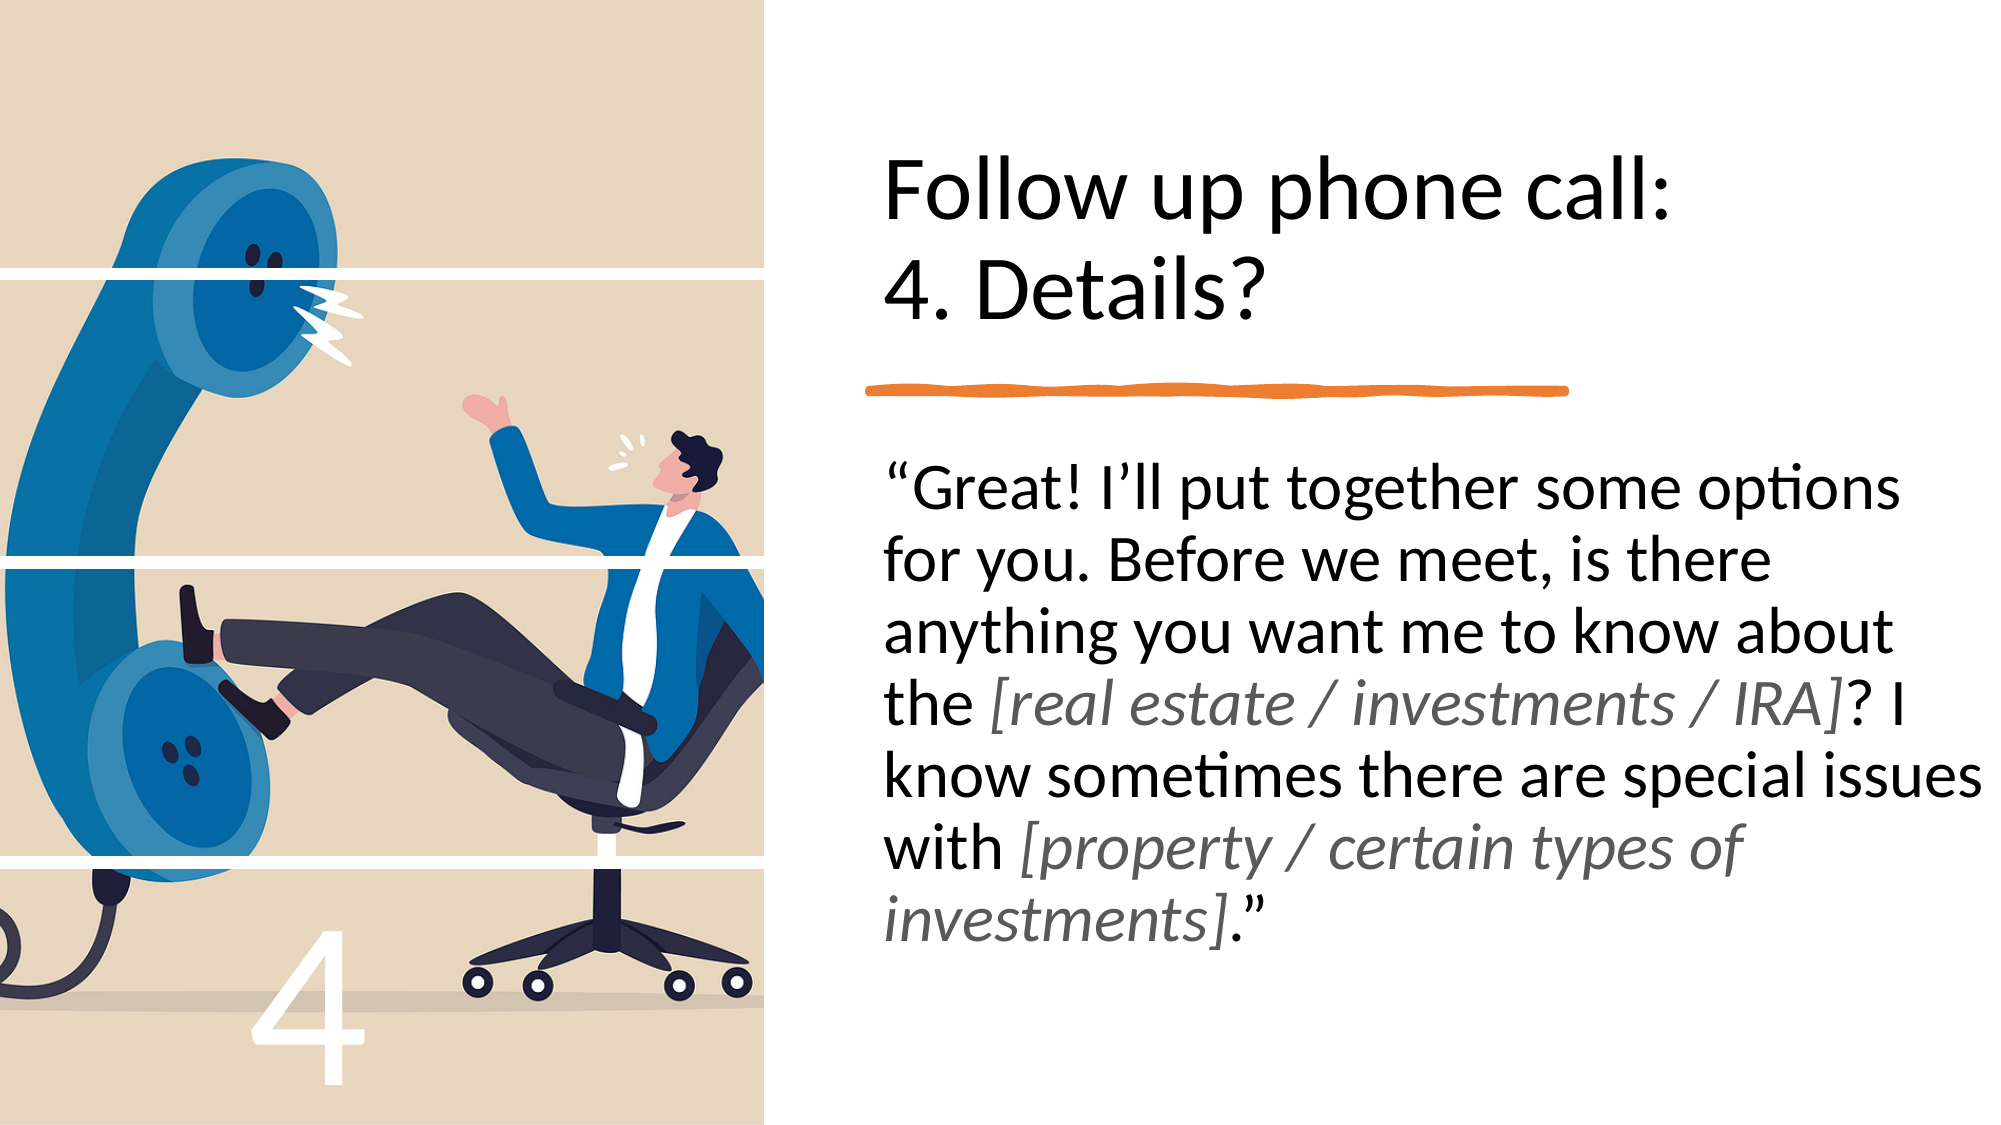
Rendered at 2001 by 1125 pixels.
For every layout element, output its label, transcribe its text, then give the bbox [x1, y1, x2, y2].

picture [0, 275, 765, 562]
picture [0, 563, 765, 862]
picture [0, 0, 765, 273]
title Follow up phone call: 4. Details? [869, 53, 1895, 347]
picture [0, 863, 765, 1125]
list “Great! I’ll put together some options for you. Before we meet, is there anything you want me to know about the [real estate / investments / IRA]? I know sometimes there are special issues with [property / certain types of investments].” [869, 443, 2000, 1016]
text_box [765, 0, 2000, 1125]
text_box [868, 386, 1566, 396]
